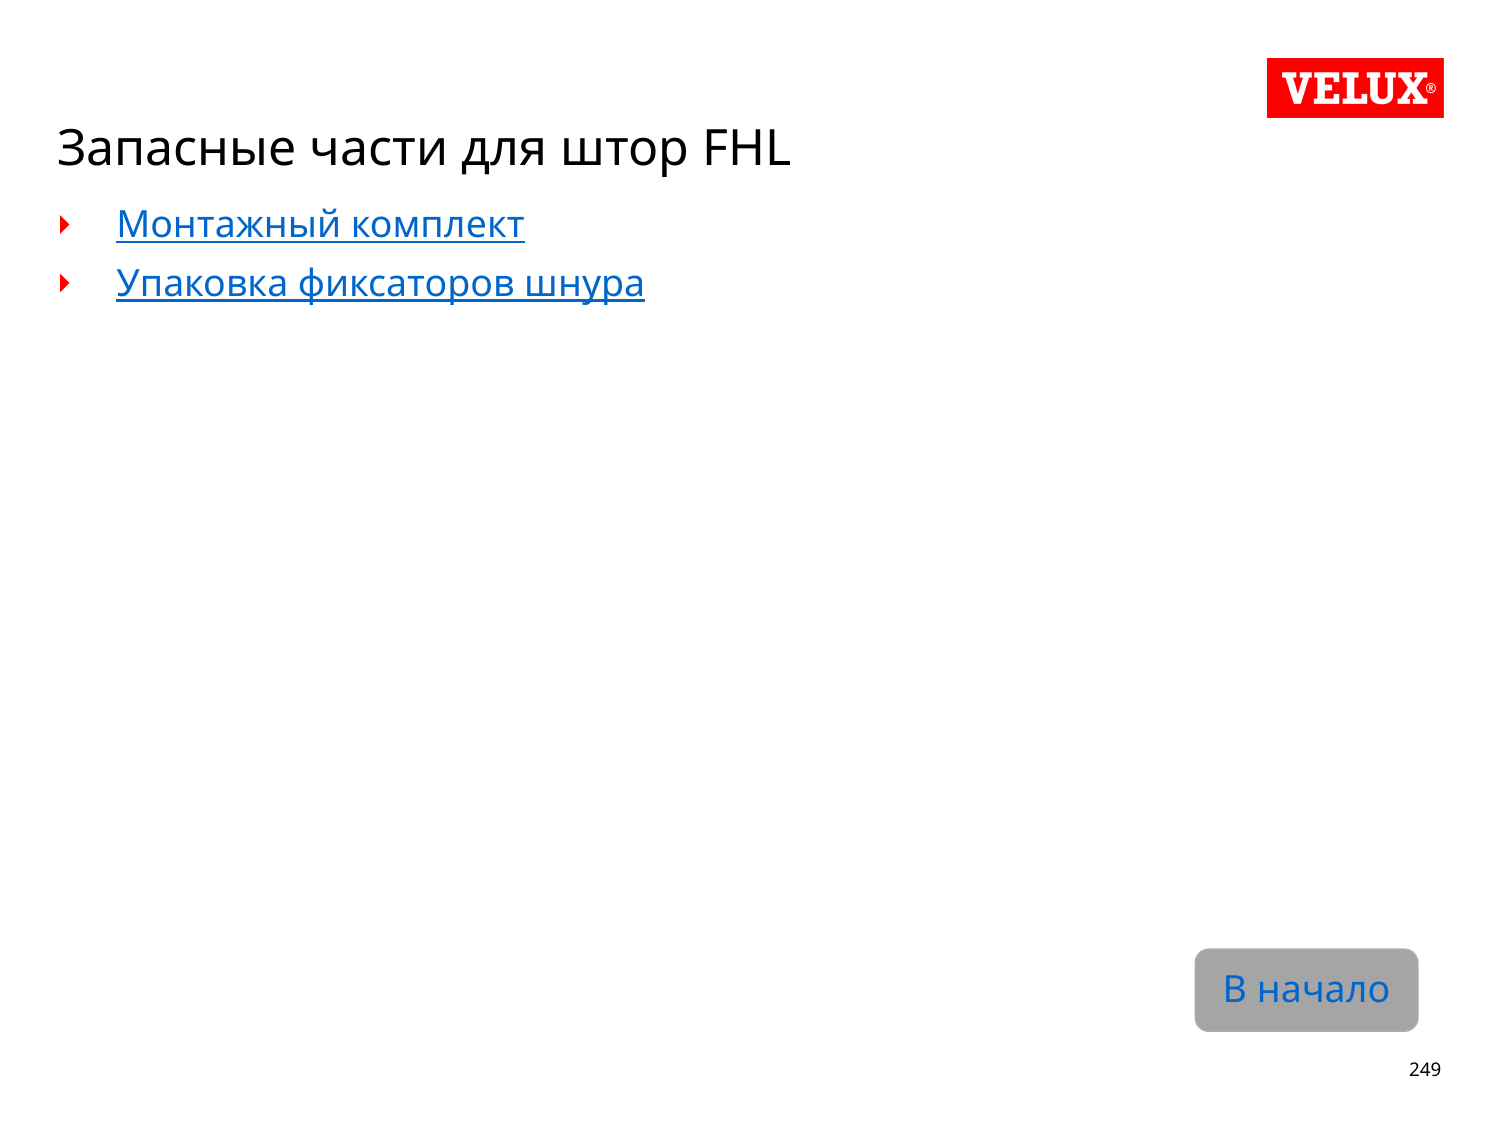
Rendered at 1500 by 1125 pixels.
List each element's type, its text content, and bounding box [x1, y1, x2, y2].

list Монтажный комплект Упаковка фиксаторов шнура [56, 199, 1442, 1038]
slide_number 249 [1392, 1057, 1442, 1095]
title Запасные части для штор FHL [56, 27, 1211, 182]
text_box В начало [1195, 949, 1418, 1032]
picture [1267, 58, 1444, 118]
